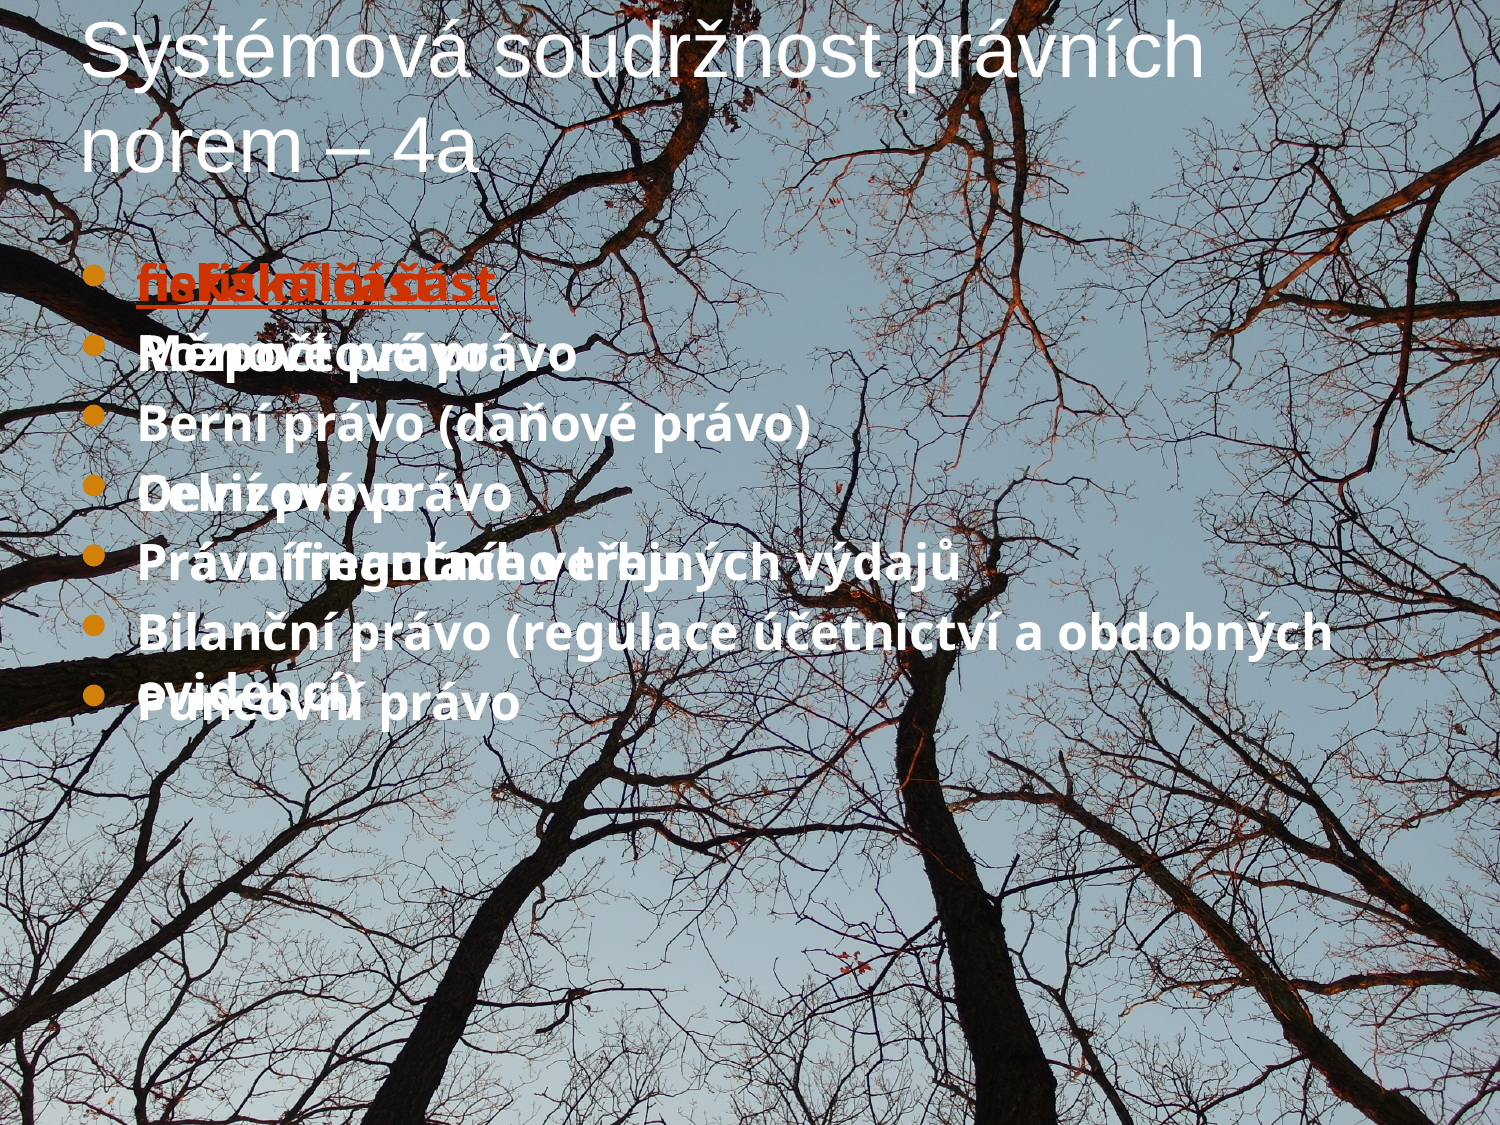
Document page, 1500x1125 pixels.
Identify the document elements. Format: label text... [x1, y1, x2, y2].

title Systémová soudržnost právních norem – 4a [64, 78, 1436, 197]
list nefiskální část Měnové právo Devizové právo Právo finančního trhu Puncovní právo [64, 243, 1436, 1059]
picture [0, 0, 1500, 1125]
